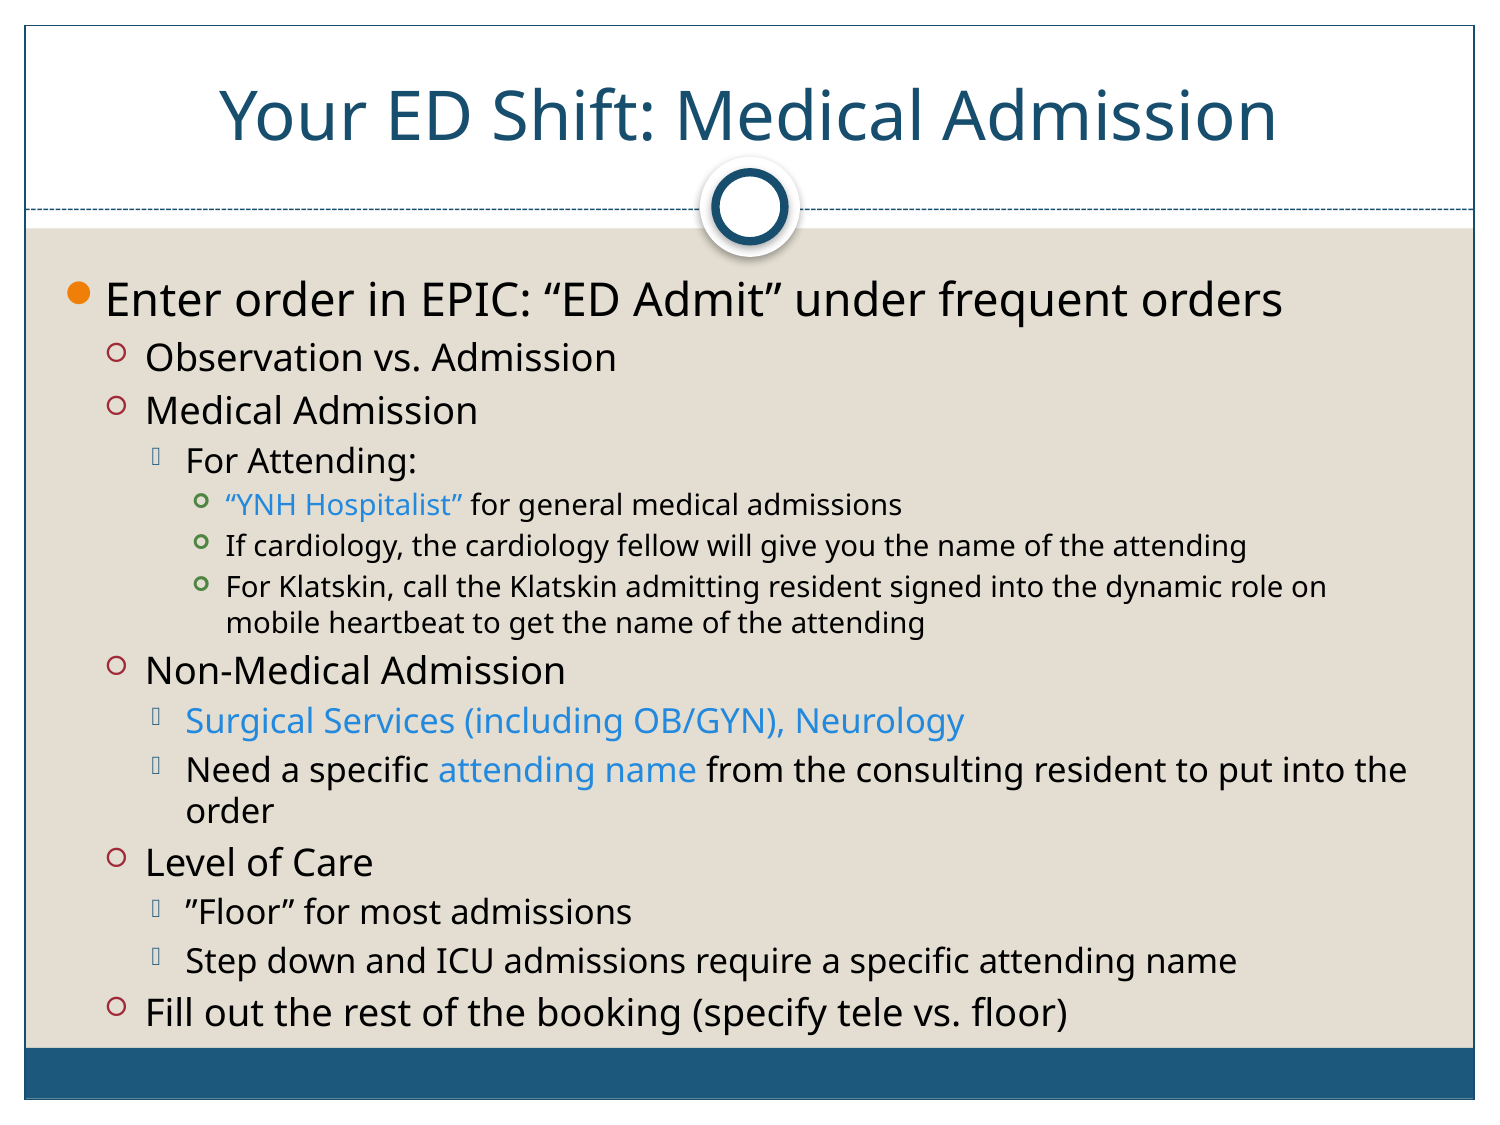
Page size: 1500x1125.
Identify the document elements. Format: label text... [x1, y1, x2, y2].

title Your ED Shift: Medical Admission [49, 37, 1450, 162]
list Enter order in EPIC: “ED Admit” under frequent orders Observation vs. Admission Medical Admission For Attending: “YNH Hospitalist” for general medical admissions If cardiology, the cardiology fellow will give you the name of the attending For Klatskin, call the Klatskin admitting resident signed into the dynamic role on mobile heartbeat to get the name of the attending Non-Medical Admission Surgical Services (including OB/GYN), Neurology Need a specific attending name from the consulting resident to put into the order Level of Care ”Floor” for most admissions Step down and ICU admissions require a specific attending name Fill out the rest of the booking (specify tele vs. floor) [49, 262, 1425, 1050]
